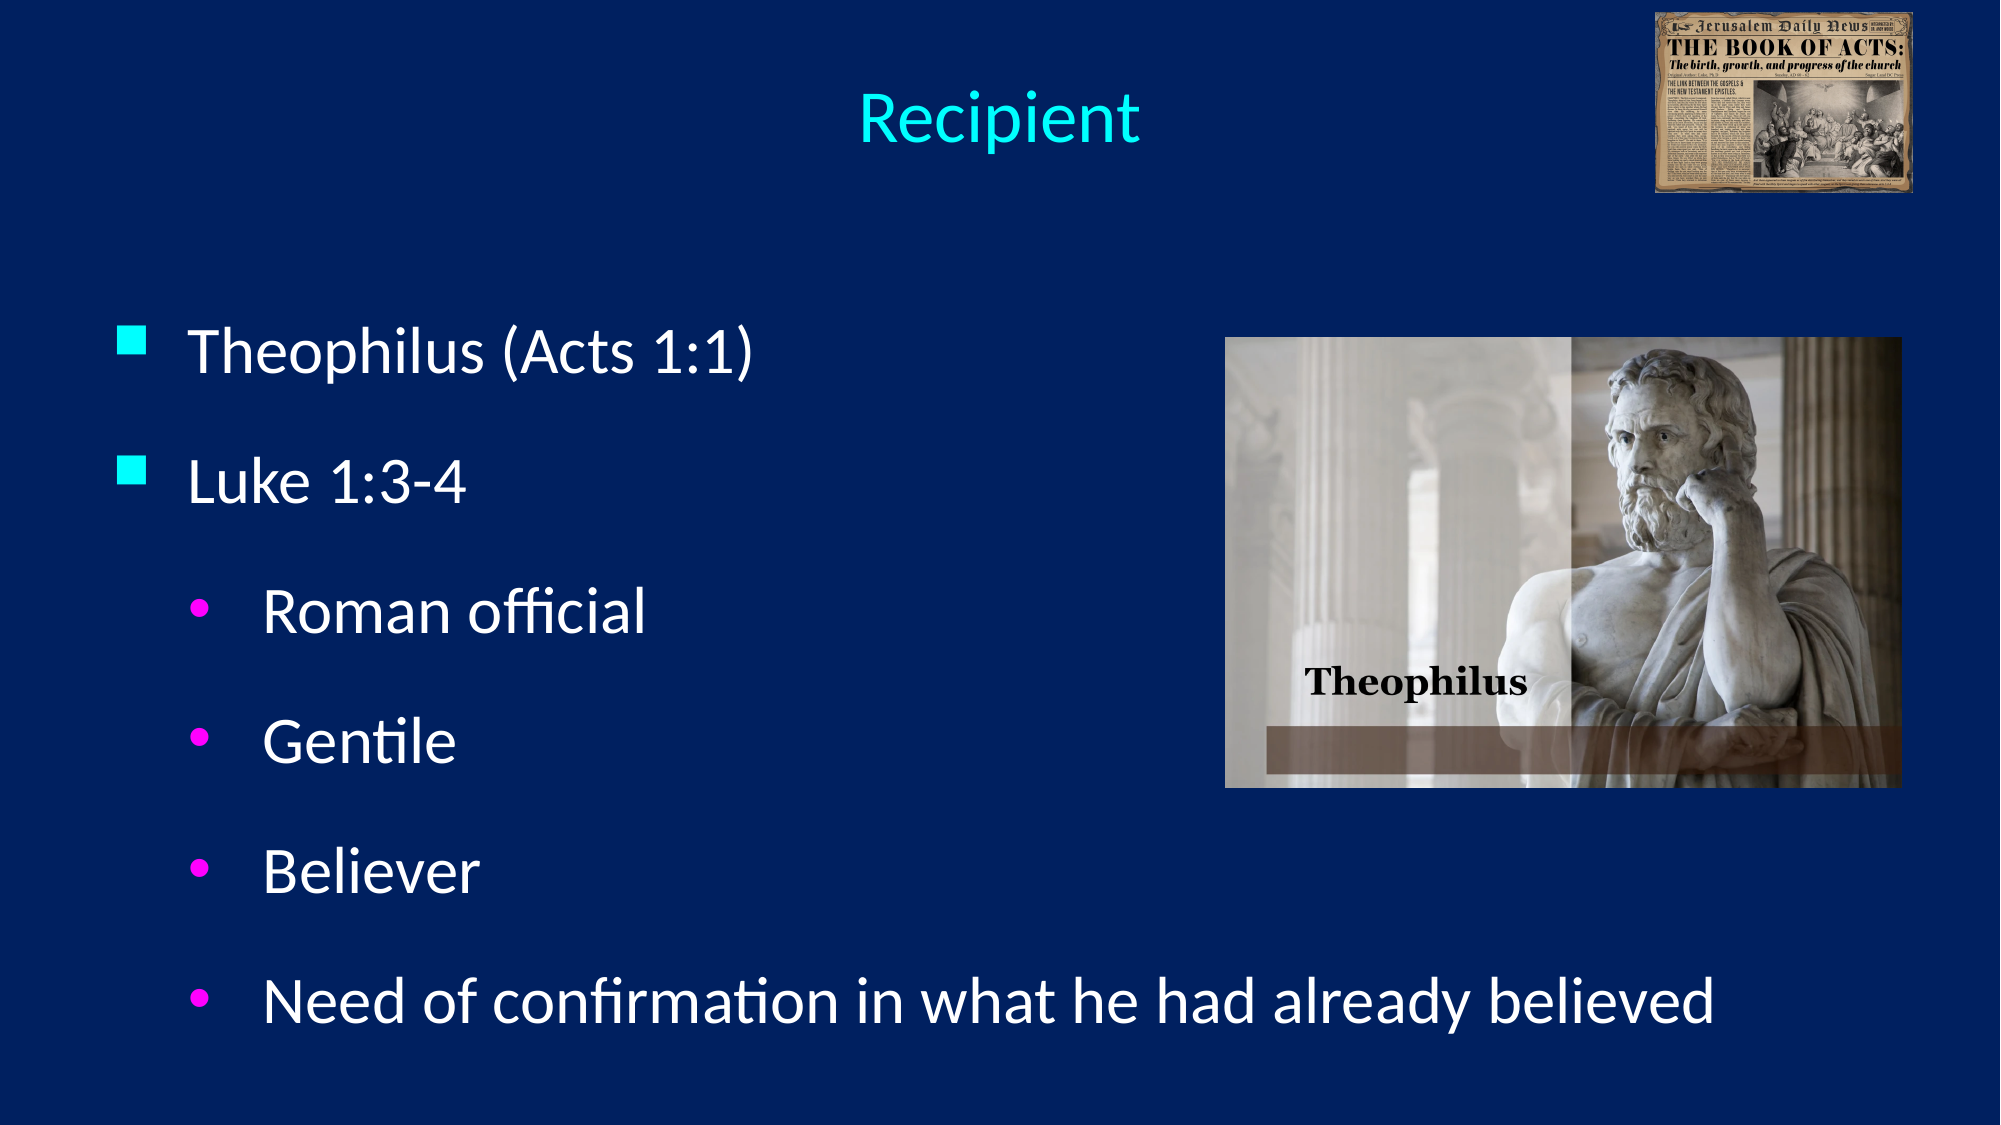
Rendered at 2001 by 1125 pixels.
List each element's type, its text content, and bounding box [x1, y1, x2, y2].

picture [1655, 12, 1913, 193]
picture [1225, 337, 1902, 788]
list Theophilus (Acts 1:1) Luke 1:3-4 Roman official Gentile Believer Need of confirmation in what he had already believed [97, 299, 1863, 1014]
title Recipient [137, 37, 1655, 188]
